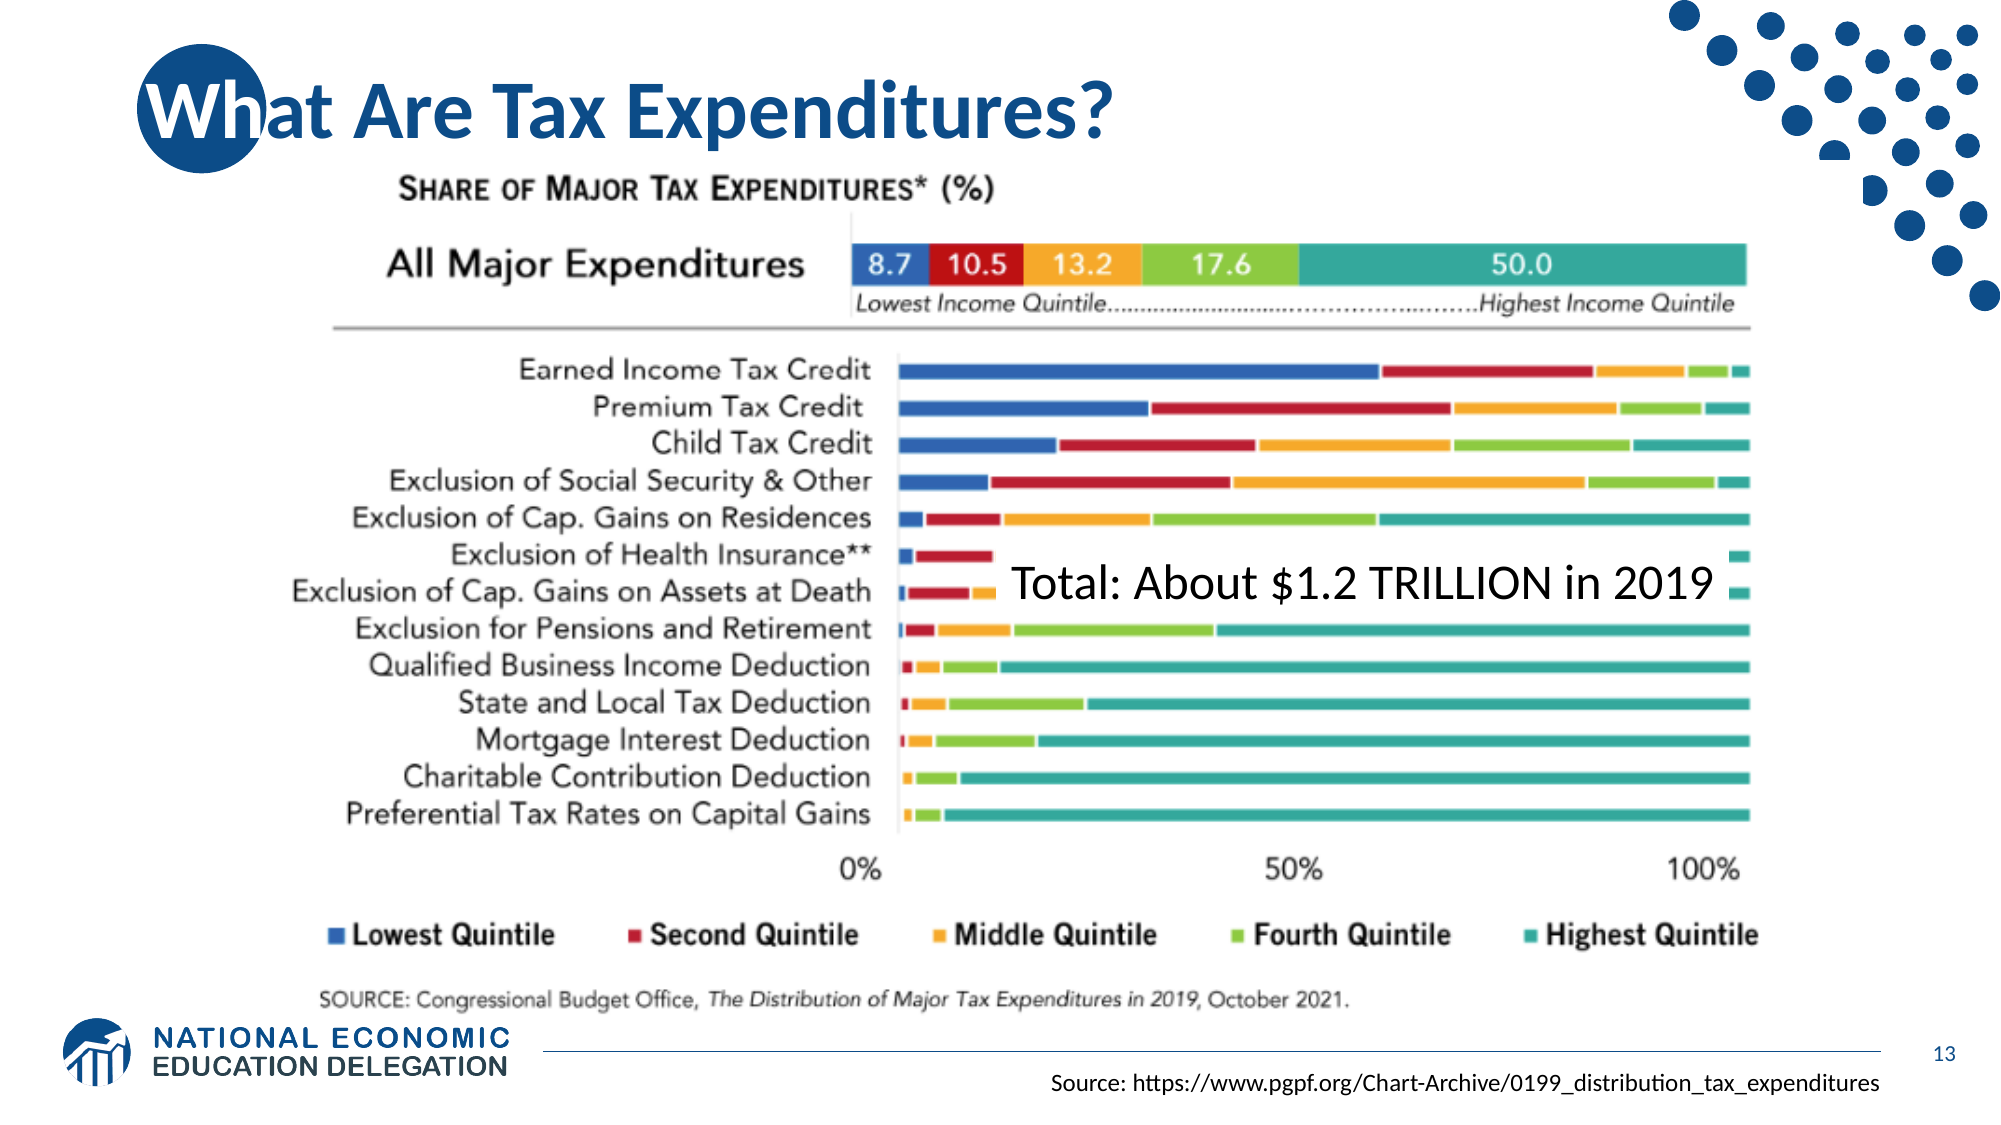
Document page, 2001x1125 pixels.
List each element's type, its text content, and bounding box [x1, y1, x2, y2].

text_box Source: https://www.pgpf.org/Chart-Archive/0199_distribution_tax_expenditures [1036, 1059, 1897, 1104]
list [280, 160, 1863, 1016]
slide_number 13 [1521, 1022, 1972, 1082]
picture [55, 1013, 520, 1091]
title What Are Tax Expenditures? [130, 2, 1856, 220]
